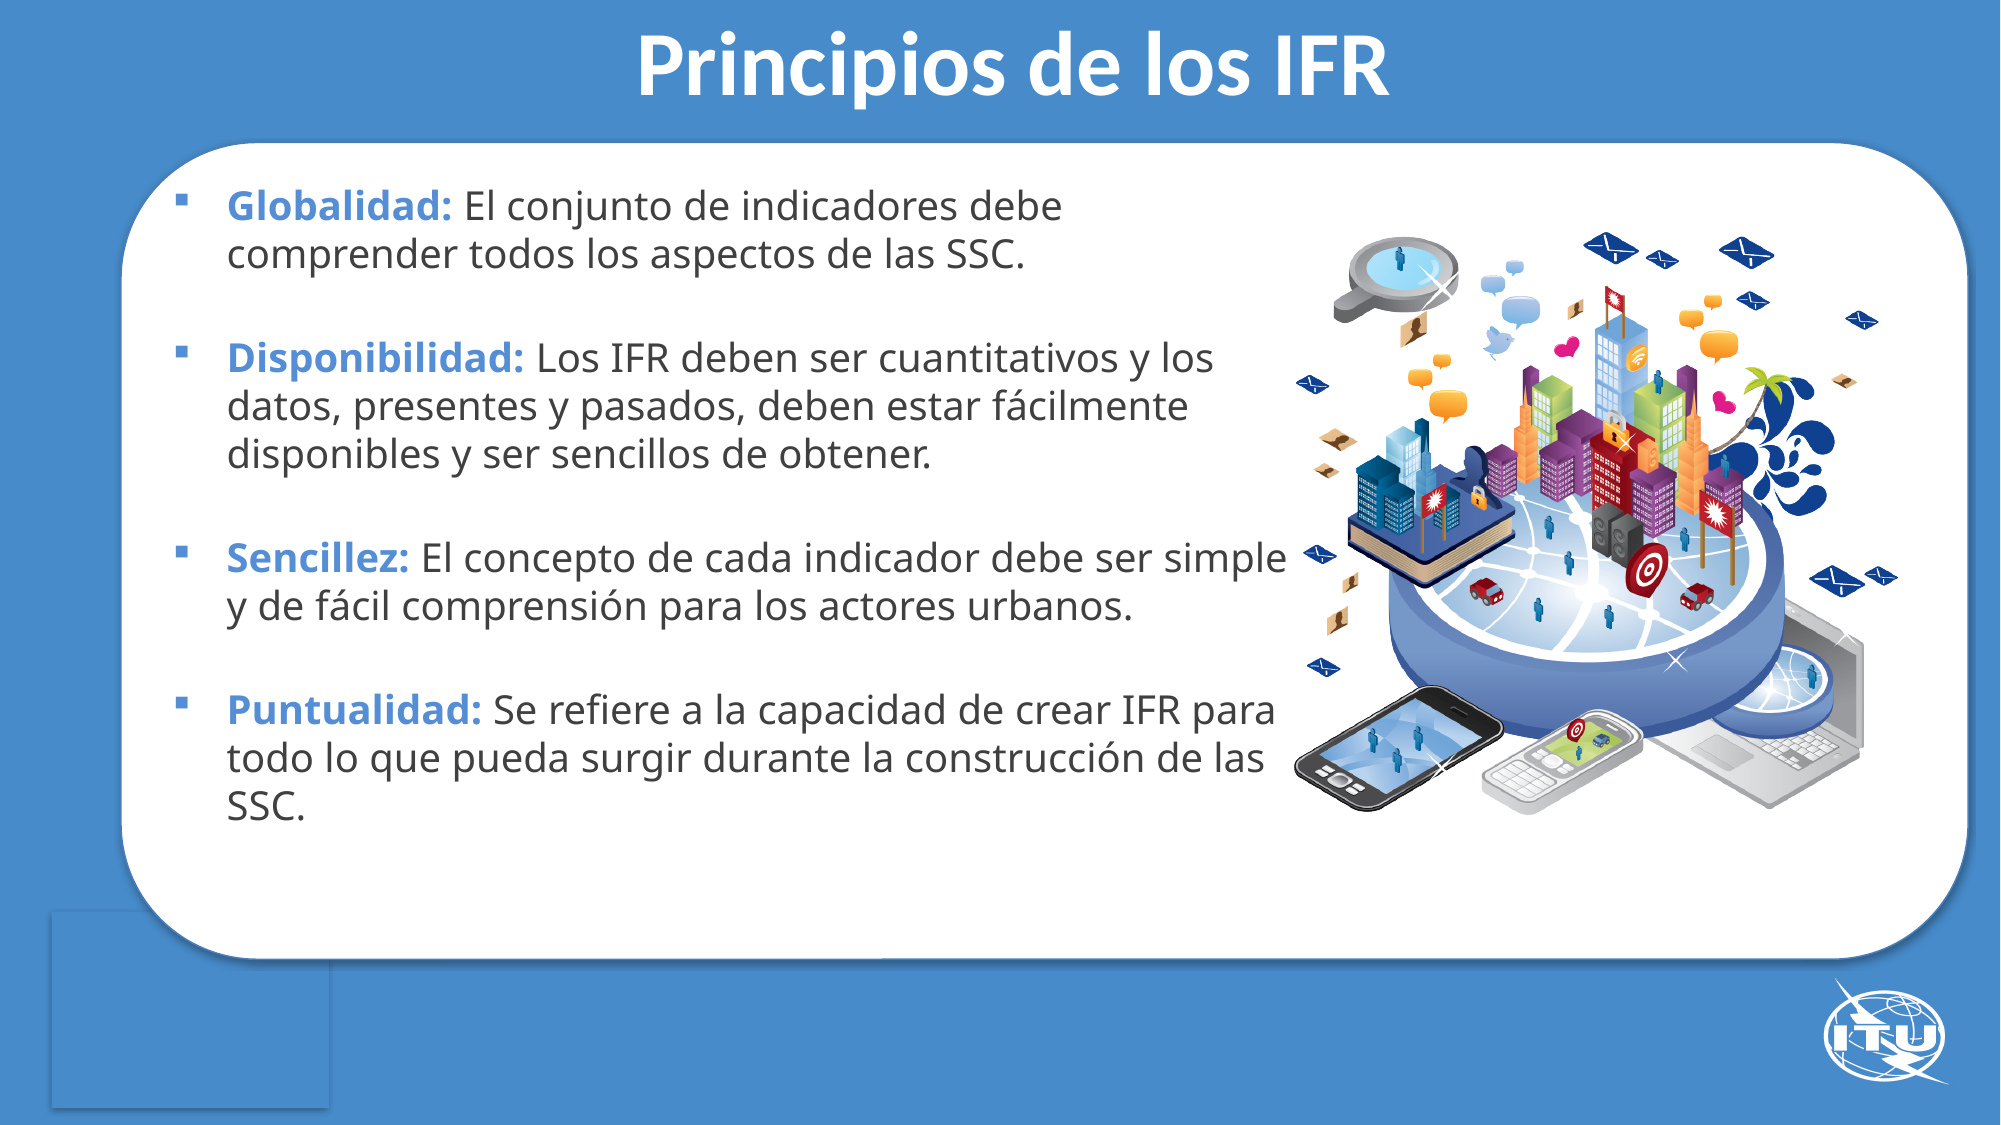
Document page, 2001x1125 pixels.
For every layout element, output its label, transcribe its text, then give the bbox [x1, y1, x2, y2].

title Principios de los IFR [113, 0, 1914, 153]
text_box [51, 911, 330, 1109]
picture [1240, 206, 1922, 841]
list Globalidad: El conjunto de indicadores debe comprender todos los aspectos de las SSC. Disponibilidad: Los IFR deben ser cuantitativos y los datos, presentes y pasados, deben estar fácilmente disponibles y ser sencillos de obtener. Sencillez: El concepto de cada indicador debe ser simple y de fácil comprensión para los actores urbanos. Puntualidad: Se refiere a la capacidad de crear IFR para todo lo que pueda surgir durante la construcción de las SSC. [157, 146, 1312, 899]
picture [0, 0, 2001, 1125]
text_box [120, 153, 1969, 961]
